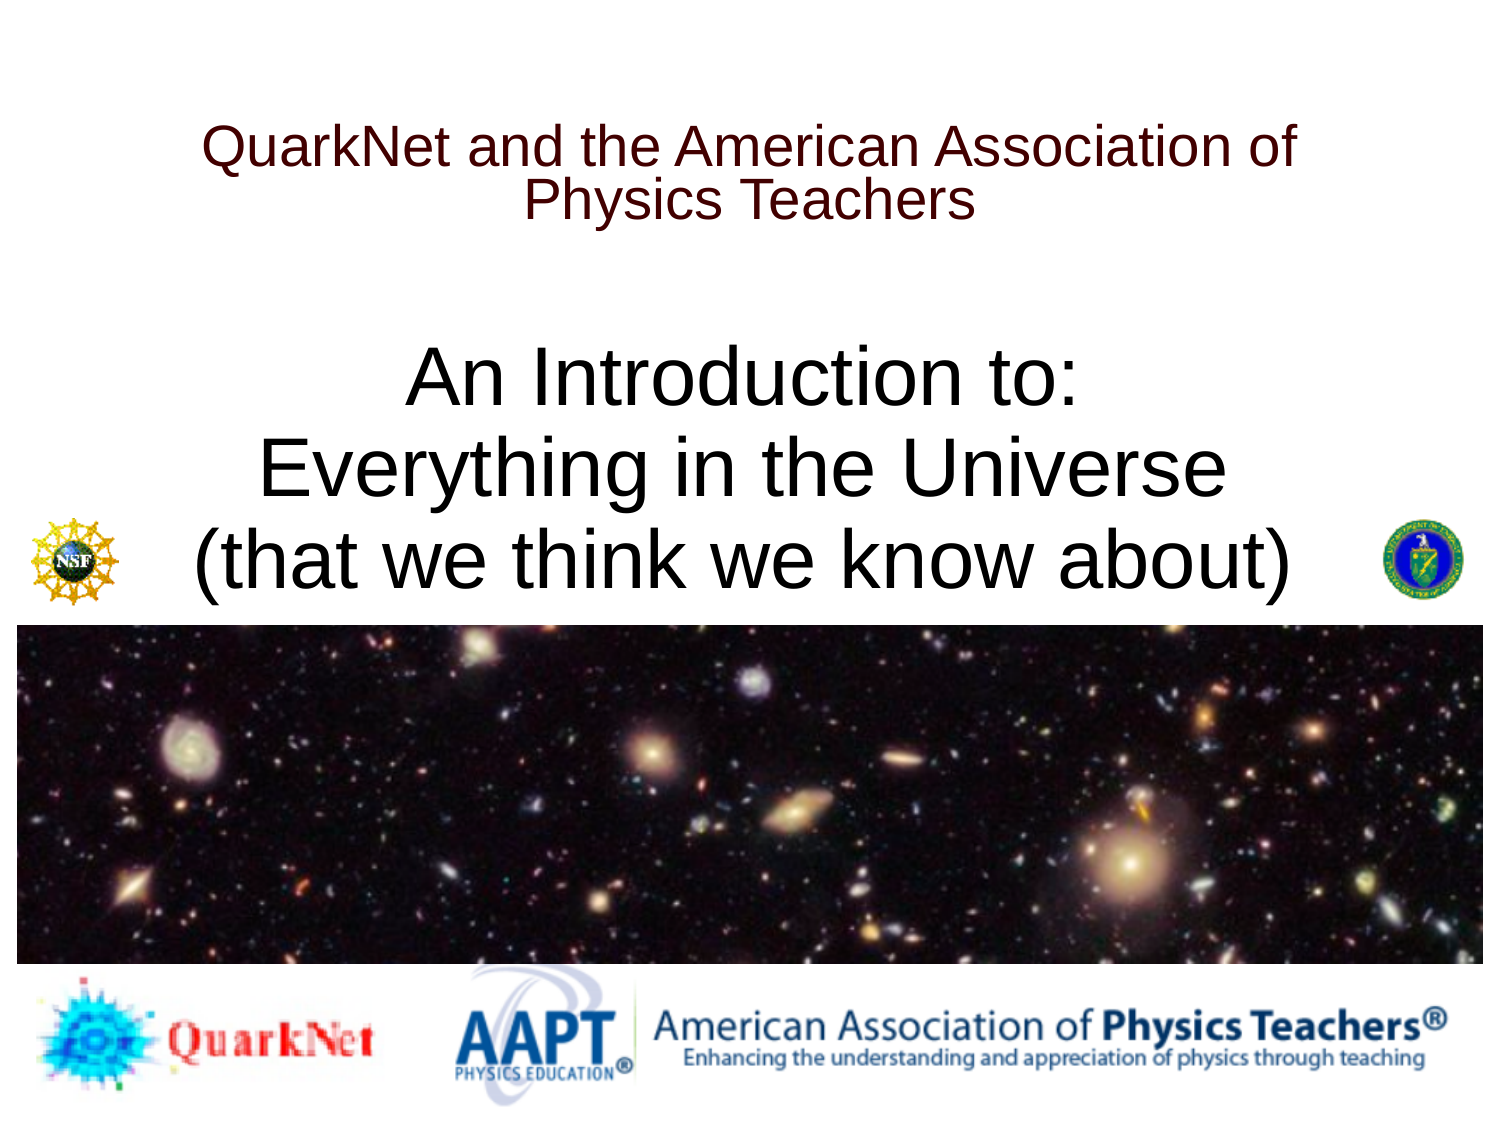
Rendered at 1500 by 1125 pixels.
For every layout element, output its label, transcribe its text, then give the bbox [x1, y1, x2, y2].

picture [0, 625, 1500, 1118]
picture [1374, 507, 1476, 608]
title QuarkNet and the American Association of Physics Teachers [112, 37, 1388, 337]
subtitle An Introduction to: Everything in the Universe (that we think we know about) [61, 337, 1425, 624]
picture [30, 517, 119, 608]
